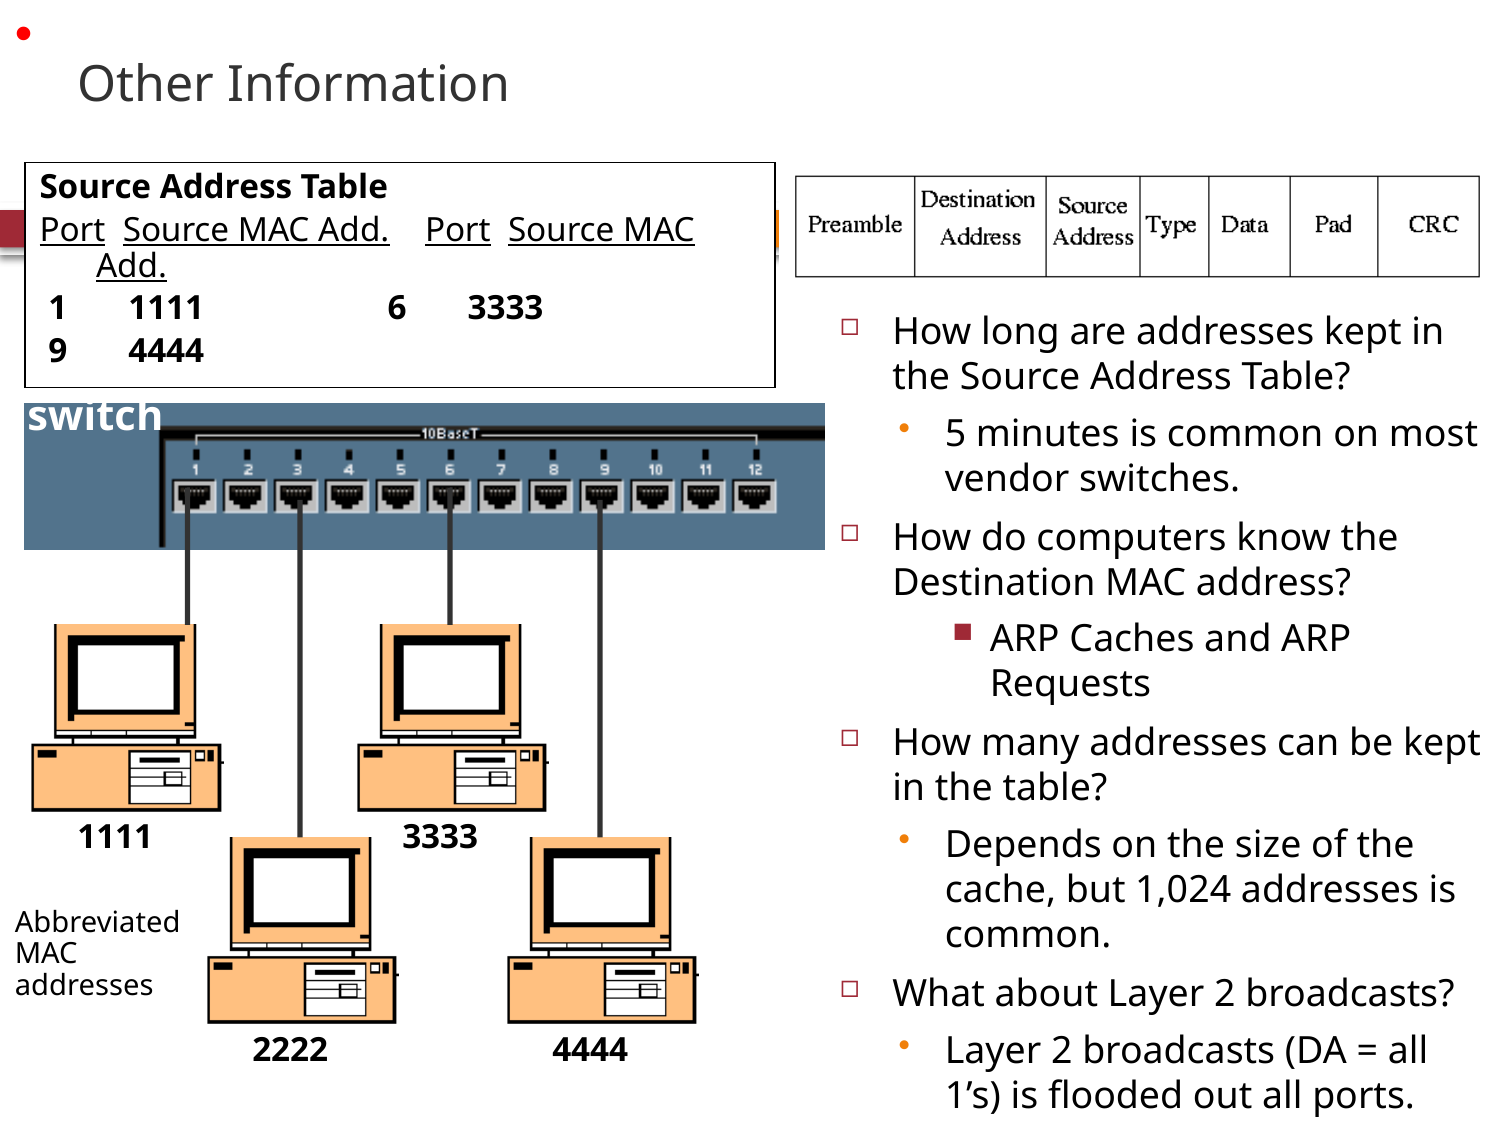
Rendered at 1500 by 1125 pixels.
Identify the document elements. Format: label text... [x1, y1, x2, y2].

text_box Abbreviated MAC addresses [0, 899, 193, 1009]
text_box 1111 [62, 827, 188, 864]
text_box • [0, 0, 63, 69]
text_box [349, 624, 550, 817]
text_box Source Address Table Port Source MAC Add. Port Source MAC Add. 1 1111 6 3333 9 4444 [24, 162, 775, 388]
title Other Information [62, 24, 1500, 138]
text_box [779, 162, 1500, 286]
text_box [499, 837, 700, 1029]
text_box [24, 624, 224, 817]
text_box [199, 837, 400, 1029]
text_box switch [12, 387, 200, 448]
picture [24, 403, 1488, 551]
text_box 4444 [537, 1039, 663, 1076]
text_box 3333 [387, 827, 513, 864]
text_box 2222 [237, 1039, 363, 1076]
list How long are addresses kept in the Source Address Table? 5 minutes is common on most vendor switches. How do computers know the Destination MAC address? ARP Caches and ARP Requests How many addresses can be kept in the table? Depends on the size of the cache, but 1,024 addresses is common. What about Layer 2 broadcasts? Layer 2 broadcasts (DA = all 1’s) is flooded out all ports. [825, 299, 1500, 1125]
